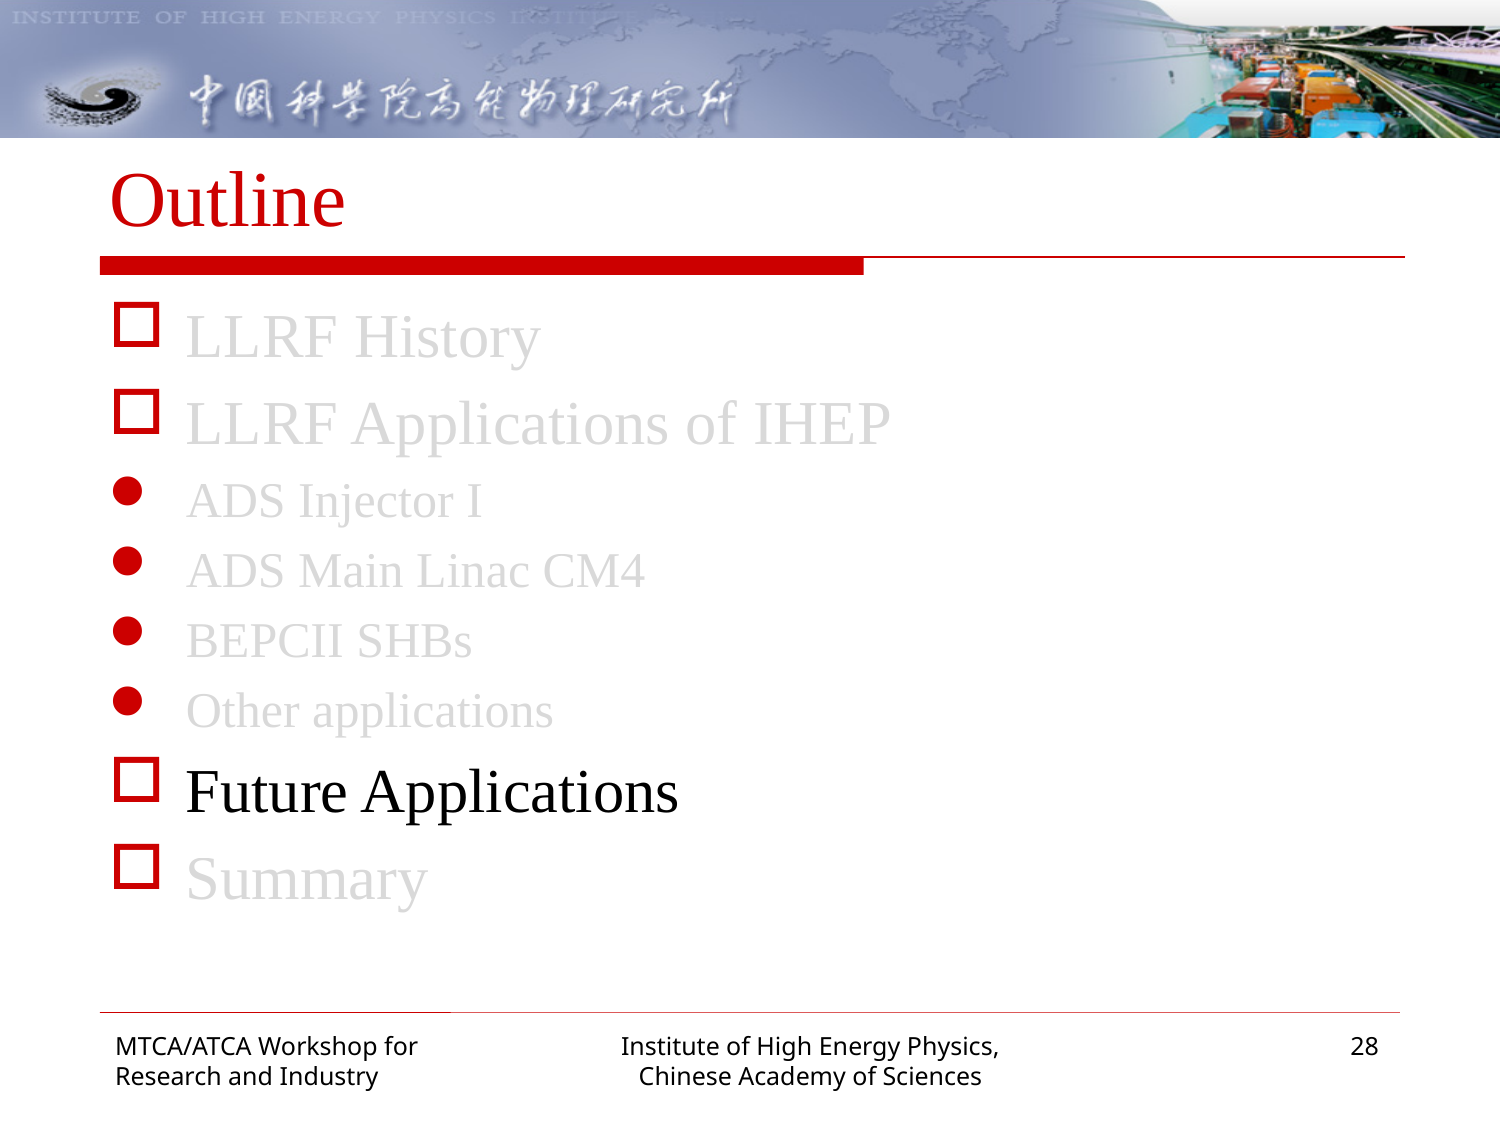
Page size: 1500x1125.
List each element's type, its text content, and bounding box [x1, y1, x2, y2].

slide_number MTCA/ATCA Workshop for Research and Industry [100, 1022, 467, 1102]
picture [0, 0, 1500, 138]
slide_number 28 [1068, 1022, 1395, 1102]
title Outline [94, 137, 1407, 250]
footer Institute of High Energy Physics, Chinese Academy of Sciences [572, 1022, 1049, 1102]
list LLRF History LLRF Applications of IHEP ADS Injector I ADS Main Linac CM4 BEPCII SHBs Other applications Future Applications Summary [93, 287, 1407, 988]
